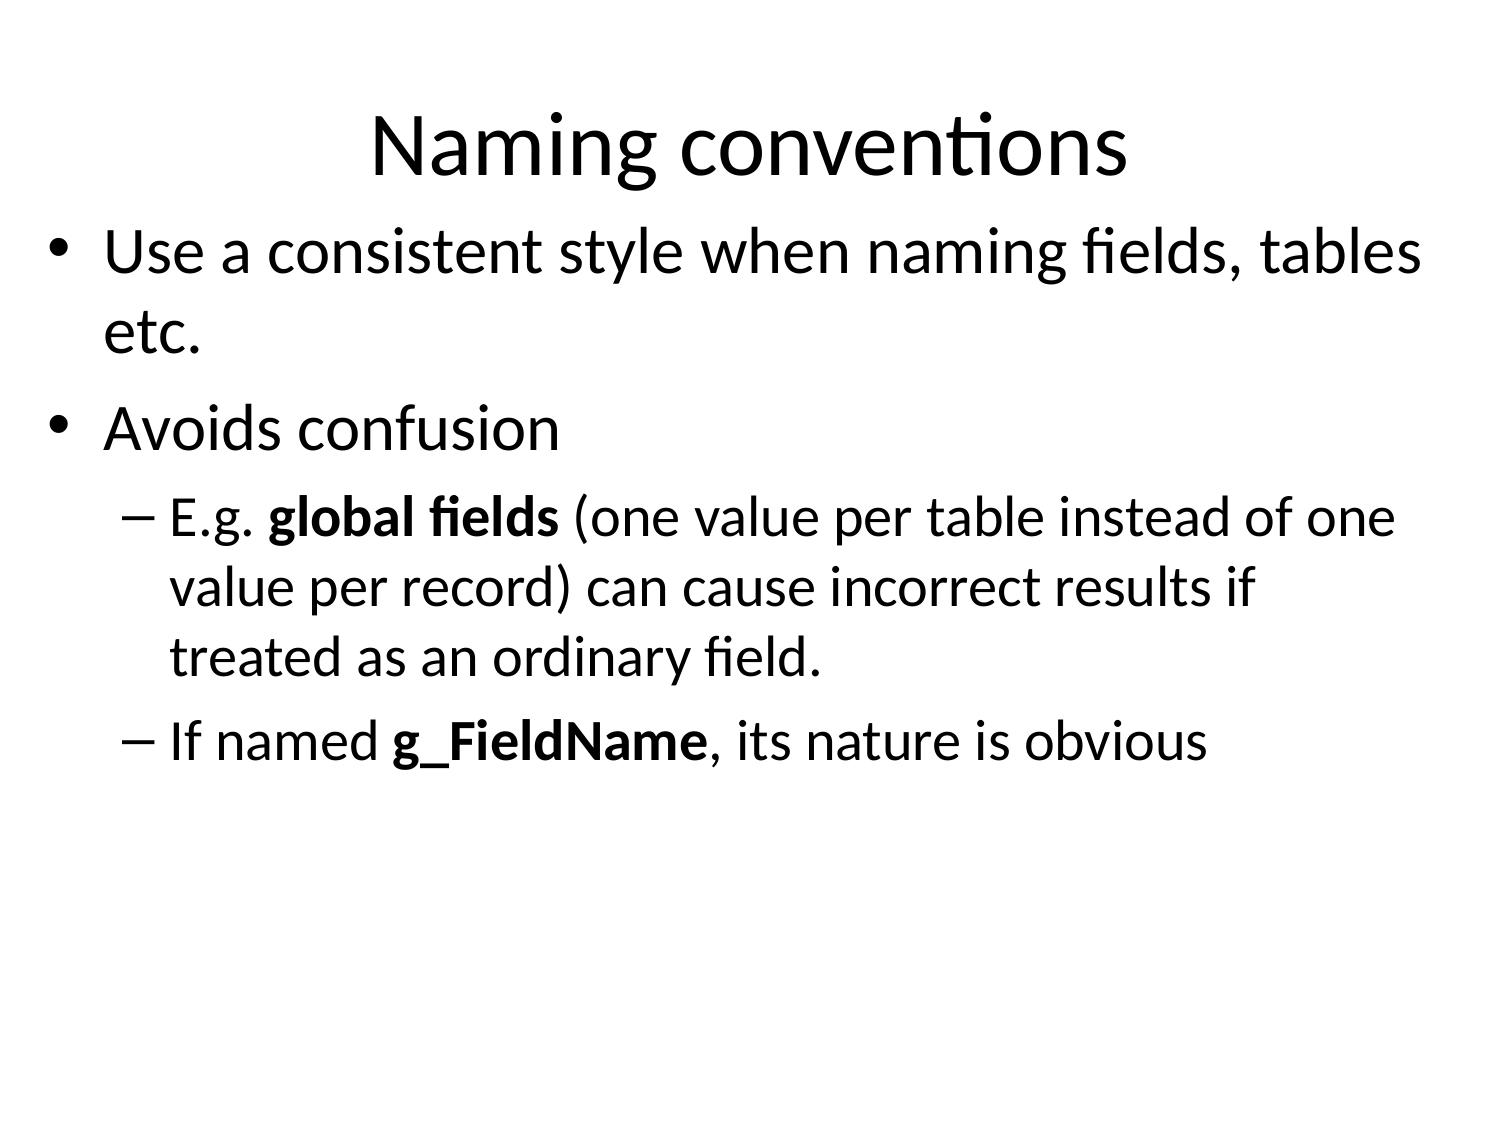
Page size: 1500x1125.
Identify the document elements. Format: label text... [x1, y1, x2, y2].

text_box Use a consistent style when naming fields, tables etc. Avoids confusion E.g. global fields (one value per table instead of one value per record) can cause incorrect results if treated as an ordinary field. If named g_FieldName, its nature is obvious [32, 199, 1453, 821]
title Naming conventions [75, 45, 1425, 199]
